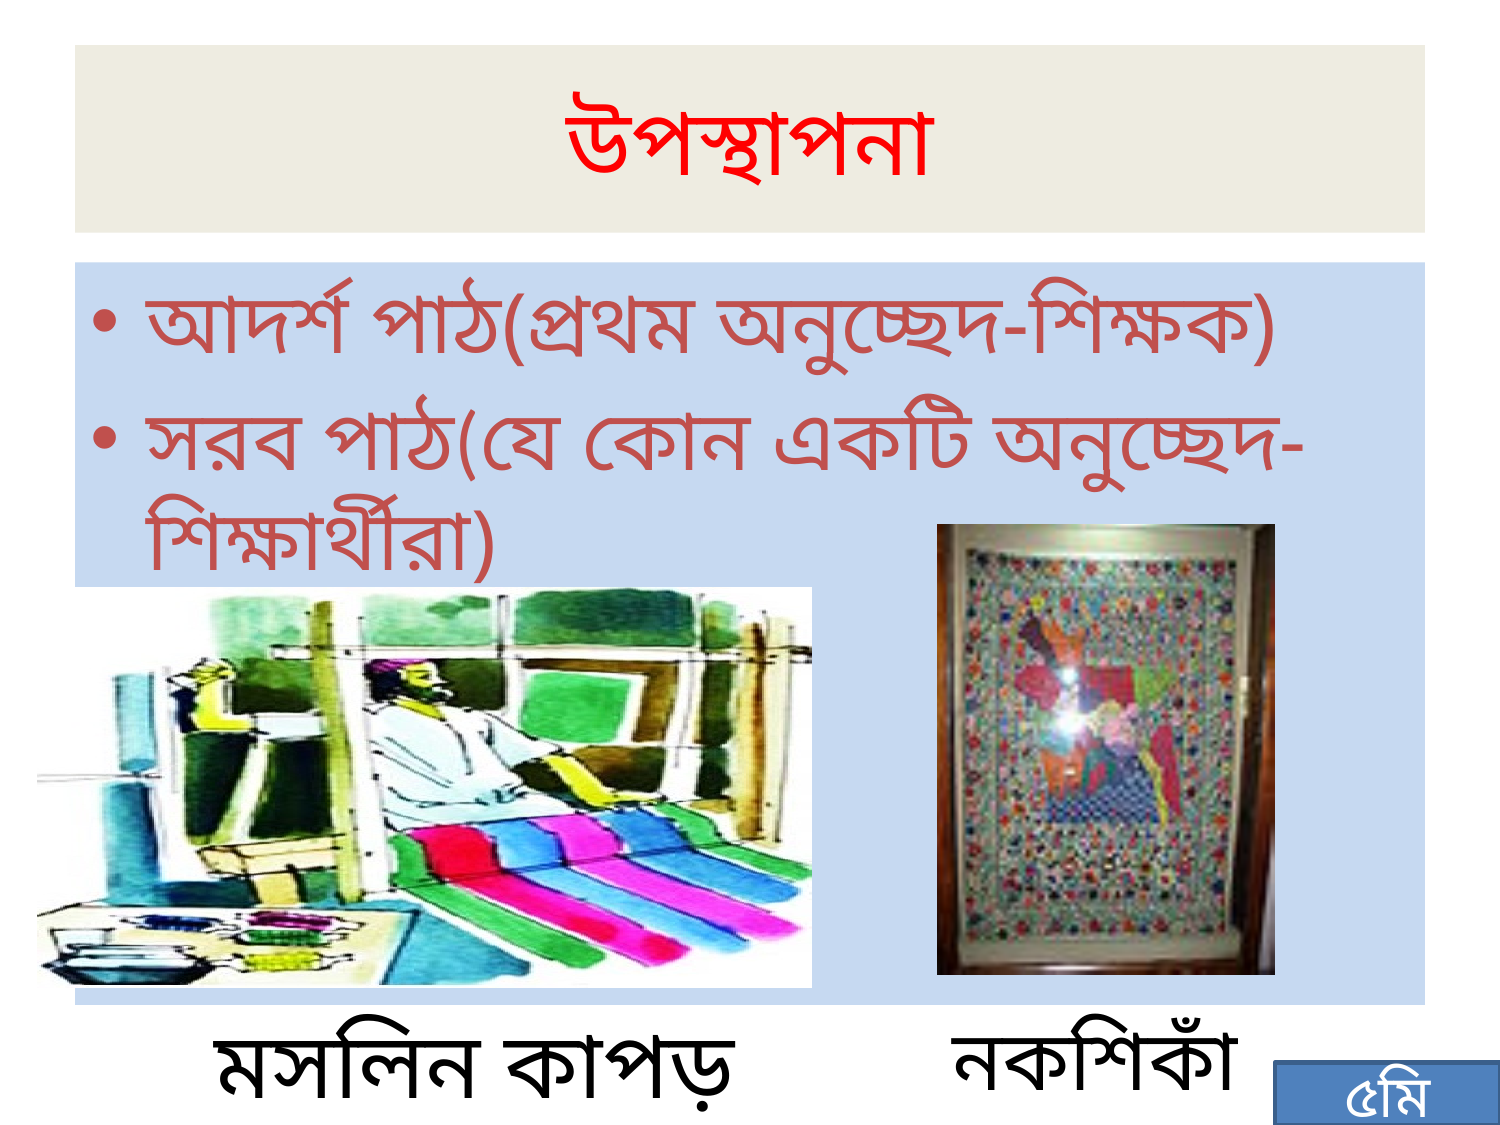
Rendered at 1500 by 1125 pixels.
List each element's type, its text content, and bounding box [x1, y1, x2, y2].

text_box নকশিকাঁথা [937, 999, 1300, 1125]
picture [37, 587, 812, 988]
title উপস্থাপনা [75, 45, 1425, 233]
picture [937, 524, 1276, 976]
text_box মসলিন কাপড় [200, 999, 763, 1125]
text_box ৫মি [1273, 1060, 1500, 1125]
list আদর্শ পাঠ(প্রথম অনুচ্ছেদ-শিক্ষক) সরব পাঠ(যে কোন একটি অনুচ্ছেদ- শিক্ষার্থীরা) [75, 262, 1425, 1005]
